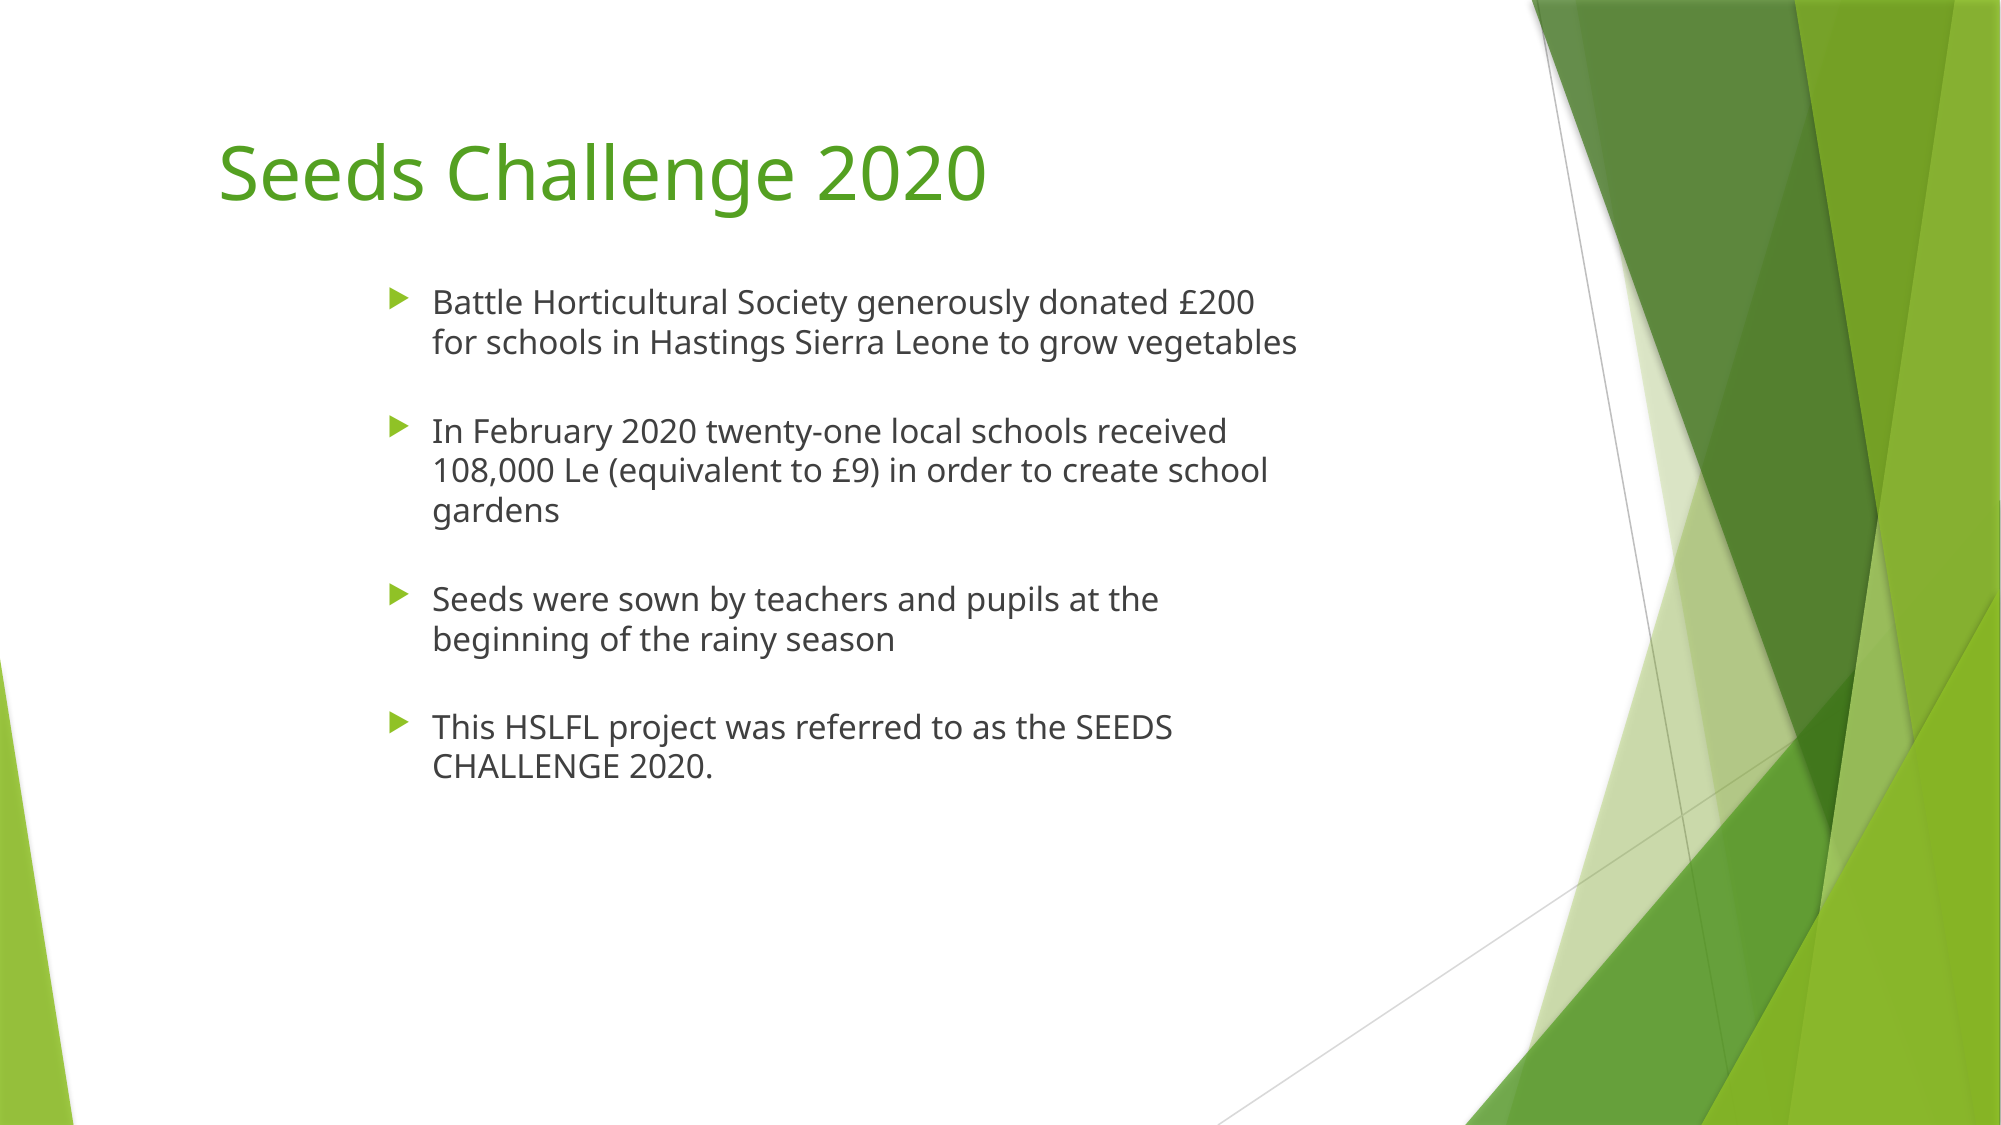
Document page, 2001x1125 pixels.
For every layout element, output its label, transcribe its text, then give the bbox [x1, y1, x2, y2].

title Seeds Challenge 2020 [131, 117, 1076, 311]
list Battle Horticultural Society generously donated £200 for schools in Hastings Sierra Leone to grow vegetables In February 2020 twenty-one local schools received 108,000 Le (equivalent to £9) in order to create school gardens Seeds were sown by teachers and pupils at the beginning of the rainy season This HSLFL project was referred to as the SEEDS CHALLENGE 2020. [372, 274, 1317, 851]
